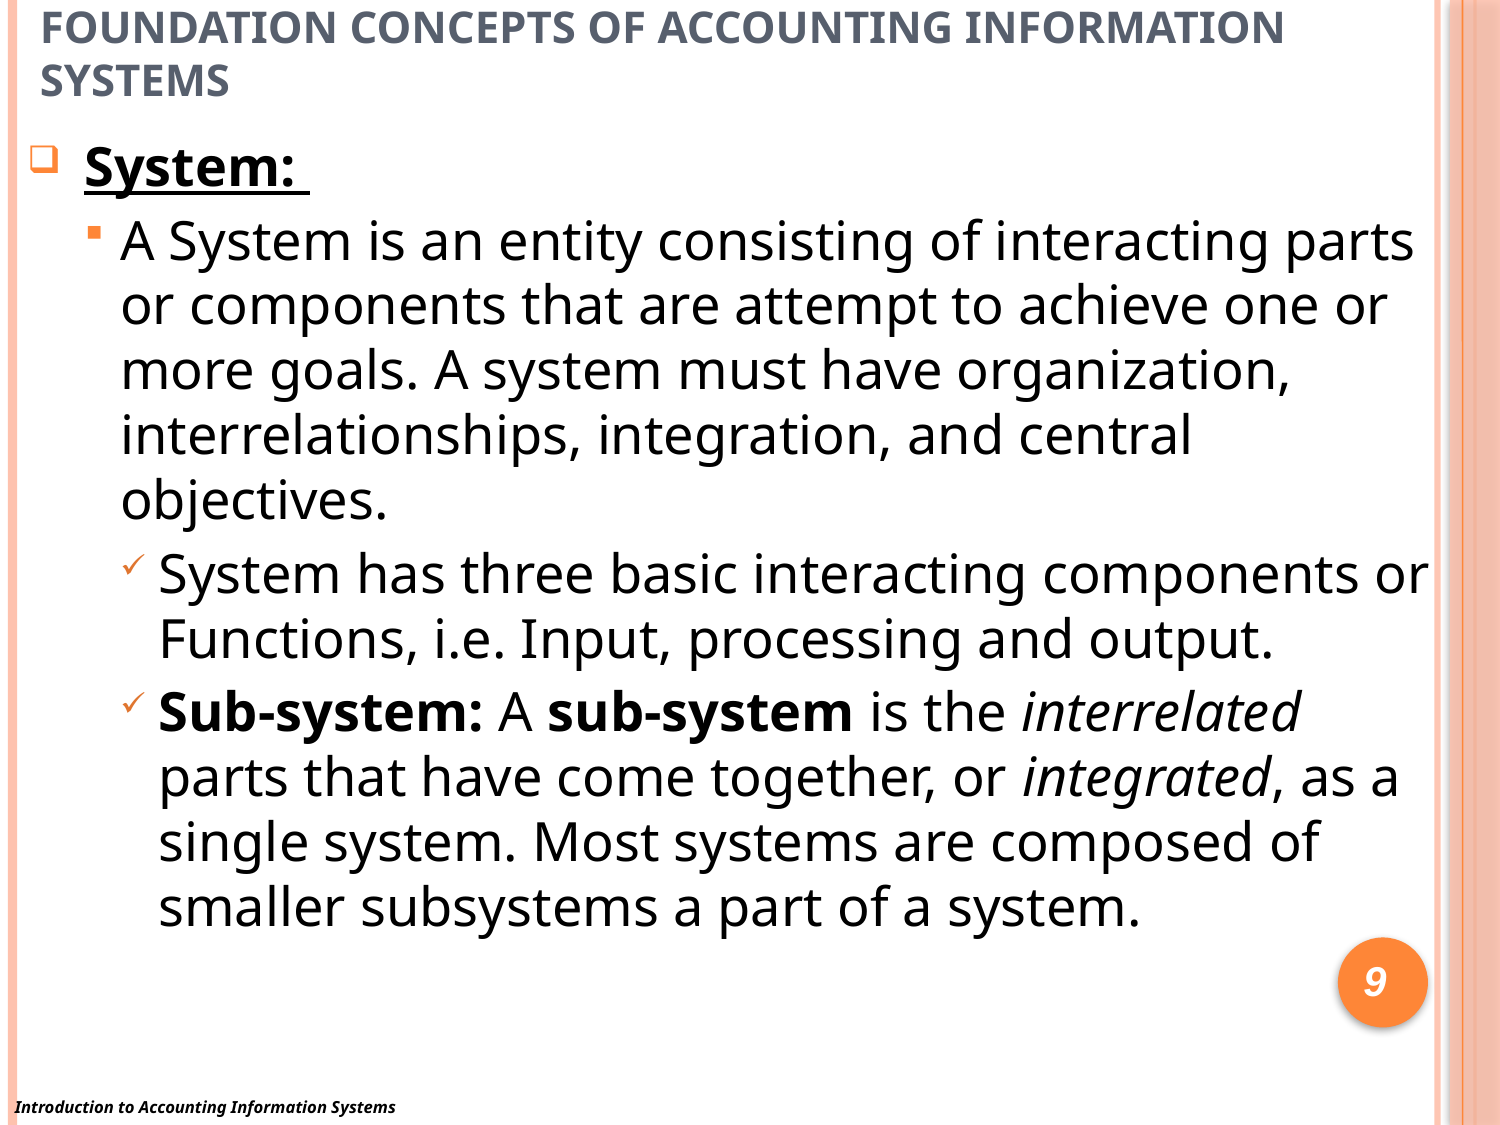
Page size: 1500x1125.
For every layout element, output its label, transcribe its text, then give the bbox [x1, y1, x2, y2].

title Foundation Concepts of Accounting Information Systems [24, 0, 1475, 113]
text_box Introduction to Accounting Information Systems [0, 1089, 1500, 1125]
slide_number 9 [1325, 937, 1425, 1023]
list System: A System is an entity consisting of interacting parts or components that are attempt to achieve one or more goals. A system must have organization, interrelationships, integration, and central objectives. System has three basic interacting components or Functions, i.e. Input, processing and output. Sub-system: A sub-system is the interrelated parts that have come together, or integrated, as a single system. Most systems are composed of smaller subsystems a part of a system. [12, 125, 1450, 1063]
